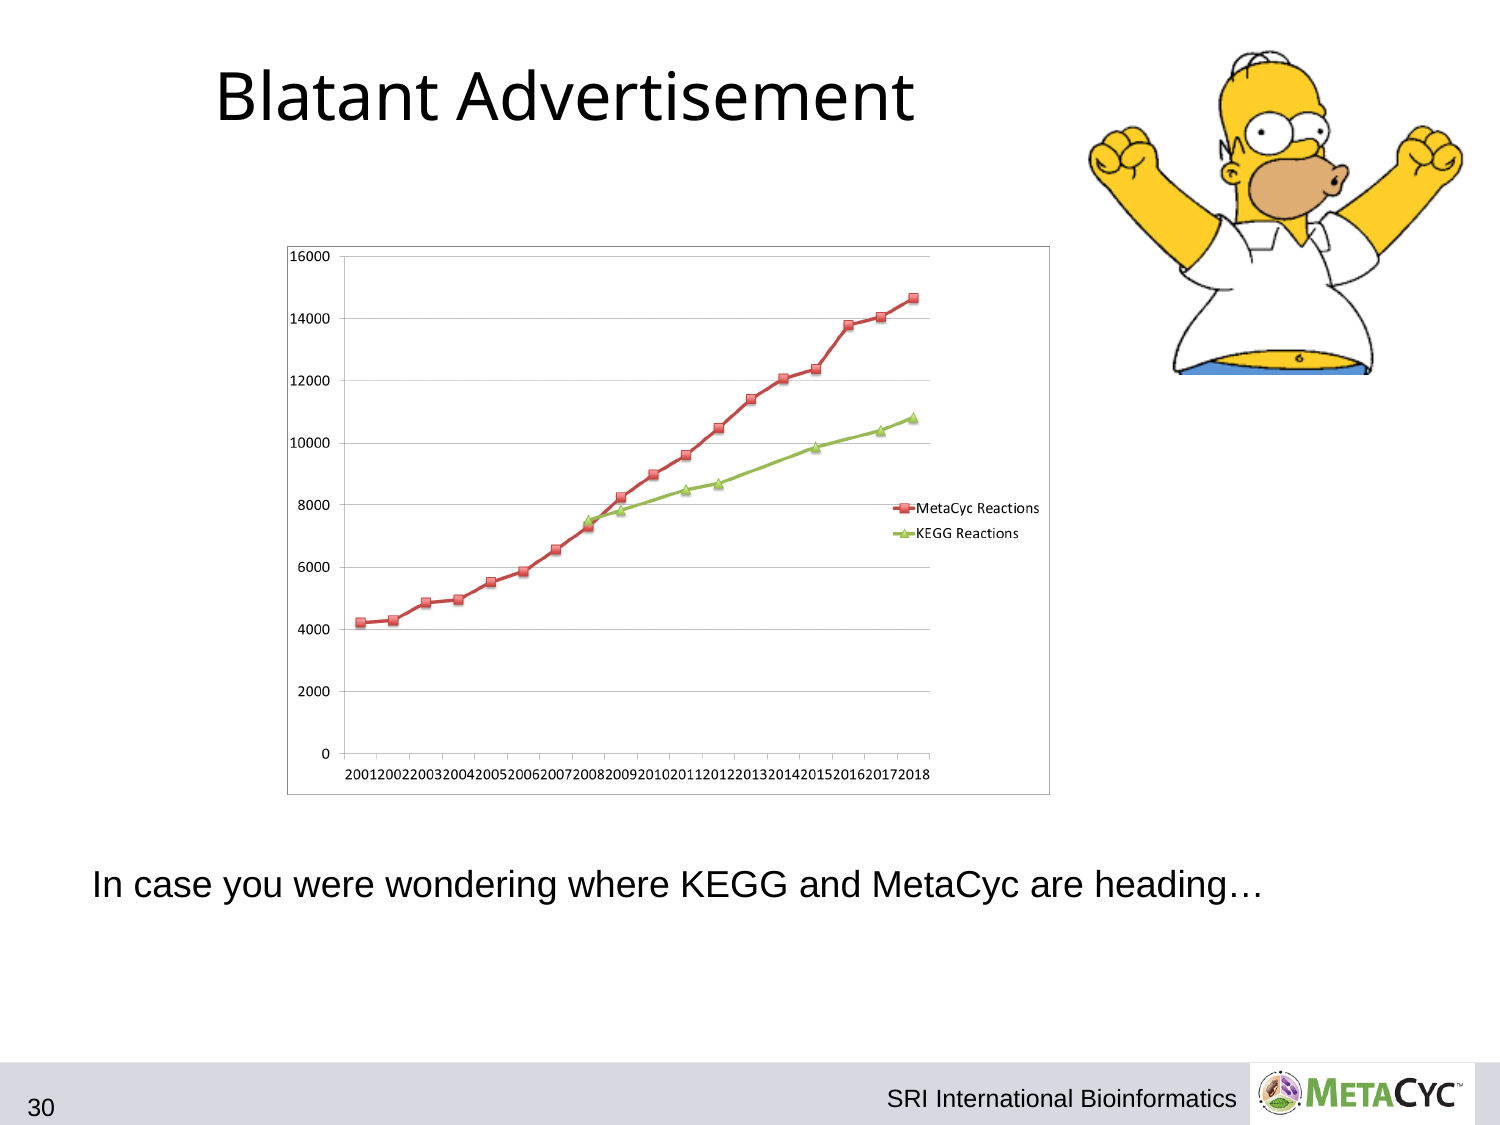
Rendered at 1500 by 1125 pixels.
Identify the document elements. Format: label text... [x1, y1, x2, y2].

text_box In case you were wondering where KEGG and MetaCyc are heading… [77, 861, 1280, 912]
picture [287, 245, 1051, 796]
picture [1250, 1063, 1475, 1125]
picture [1087, 49, 1466, 376]
title Blatant Advertisement [200, 0, 1463, 188]
